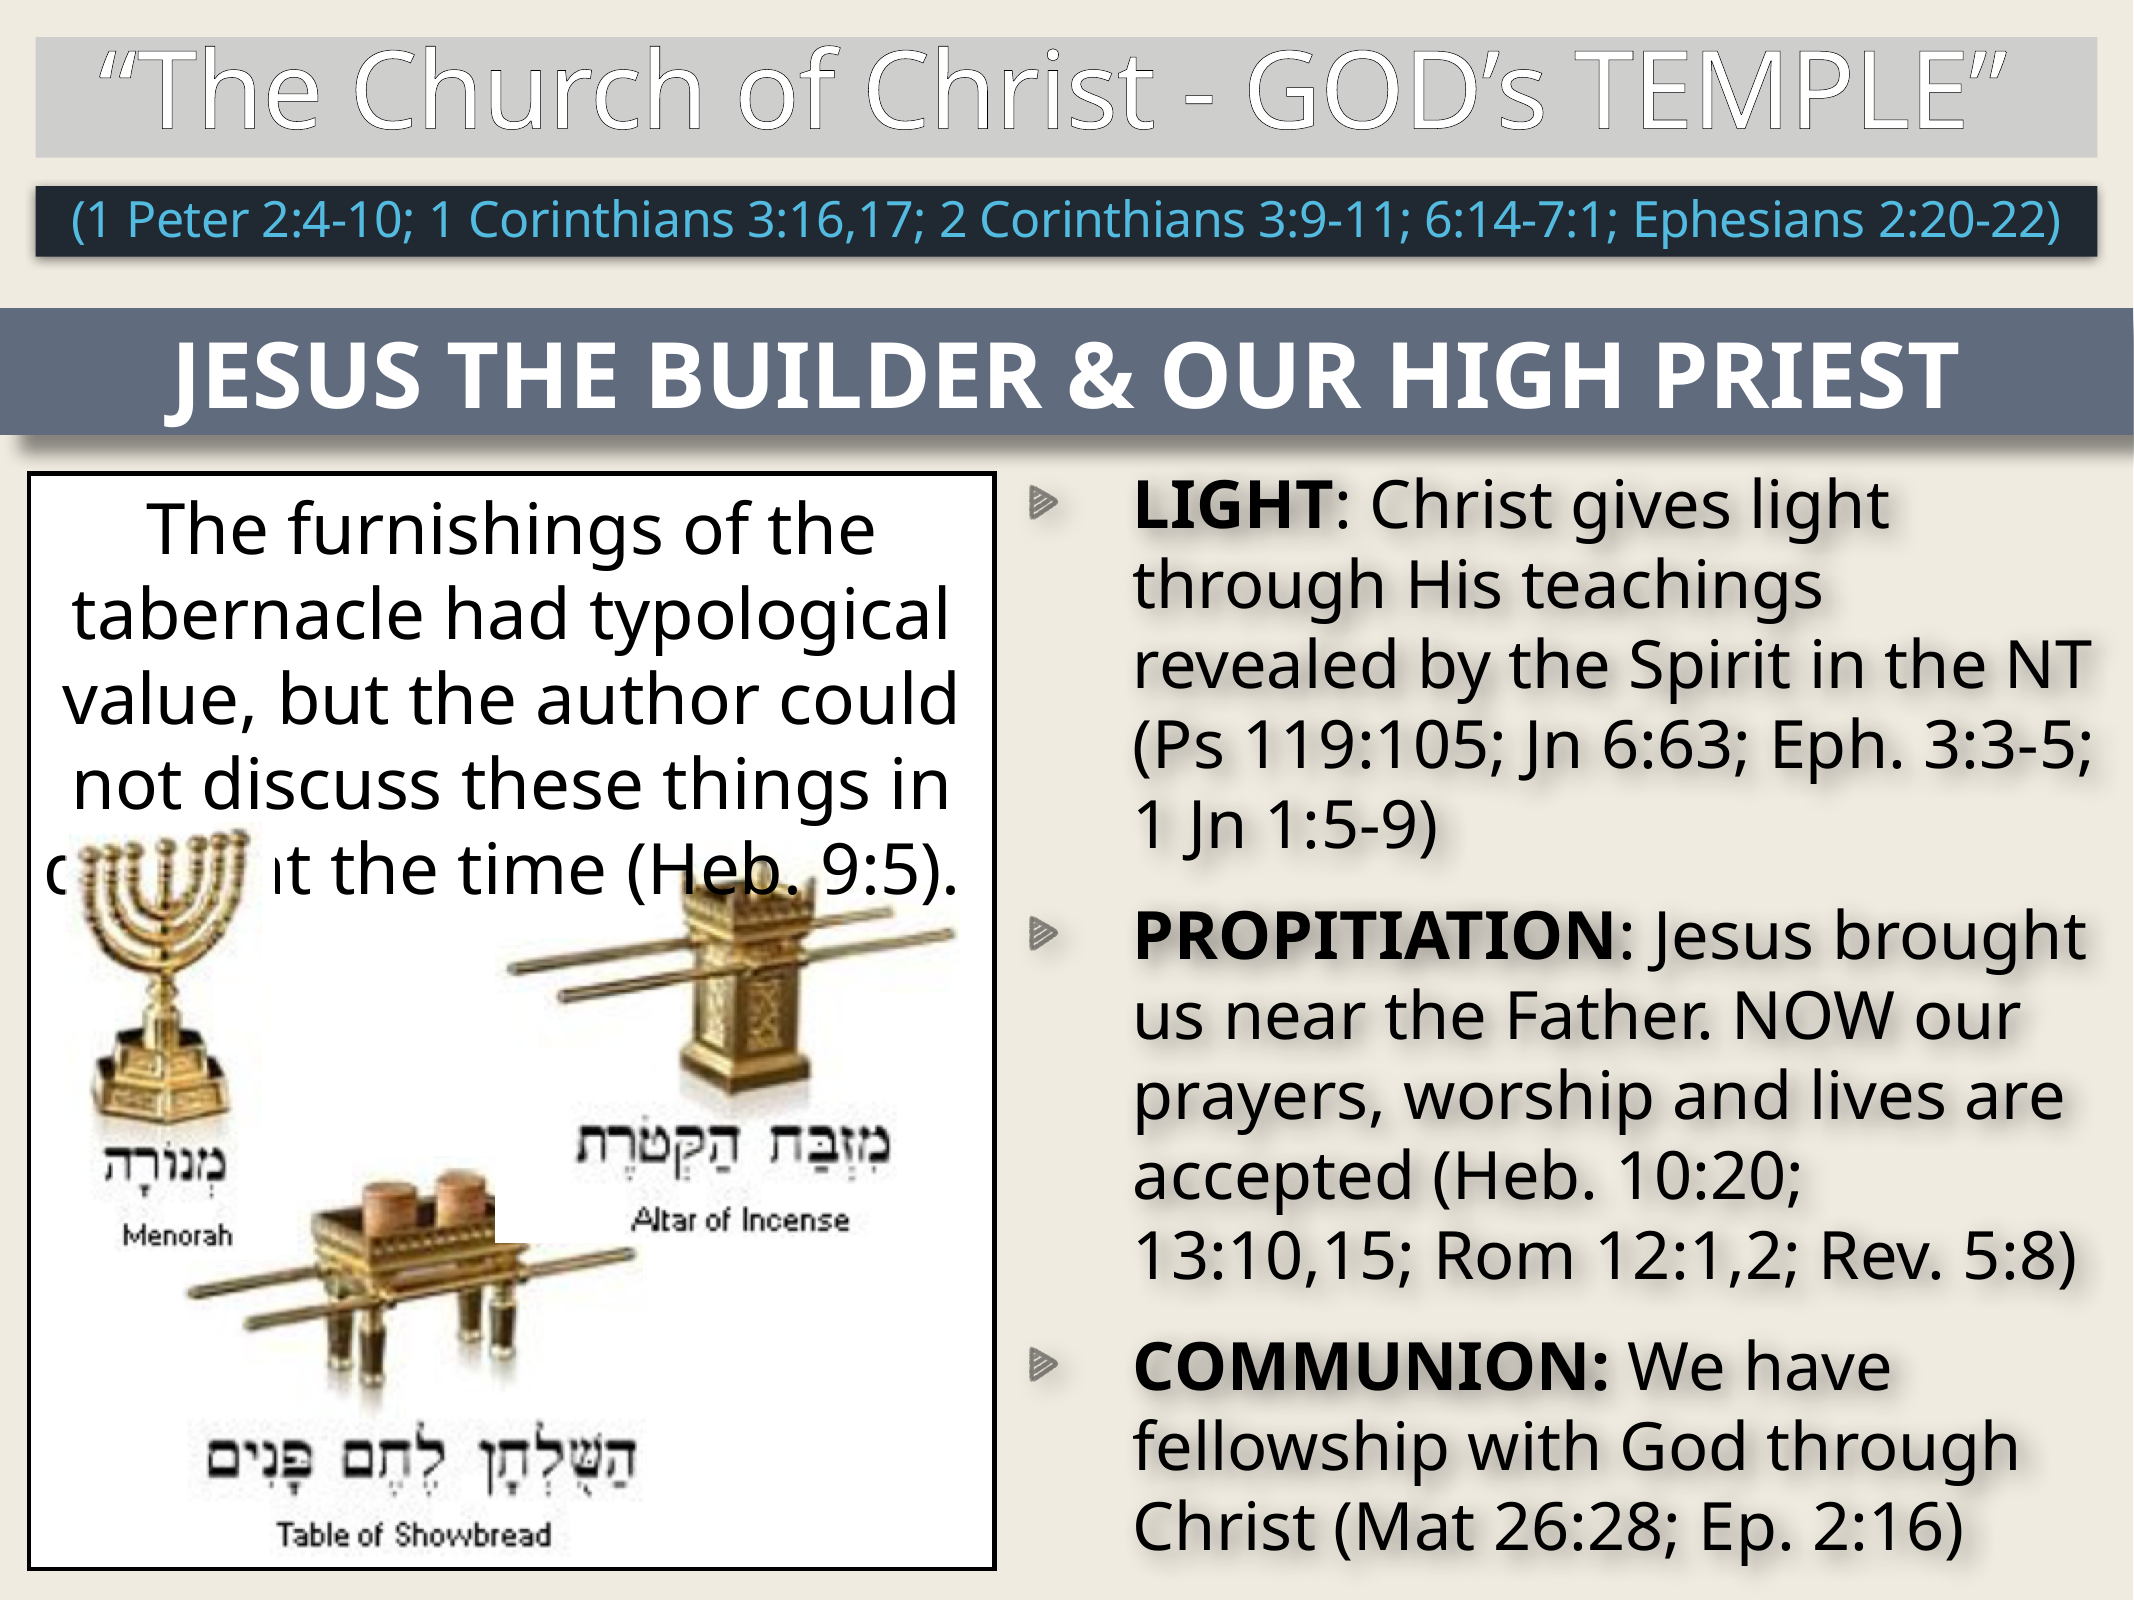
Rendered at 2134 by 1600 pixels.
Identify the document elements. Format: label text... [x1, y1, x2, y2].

picture [1028, 914, 1060, 952]
text_box JESUS THE BUILDER & OUR HIGH PRIEST [0, 308, 2134, 435]
picture [1028, 1345, 1060, 1383]
text_box [29, 473, 995, 1570]
text_box LIGHT: Christ gives light through His teachings revealed by the Spirit in the NT (Ps 119:105; Jn 6:63; Eph. 3:3-5; 1 Jn 1:5-9) PROPITIATION: Jesus brought us near the Father. NOW our prayers, worship and lives are accepted (Heb. 10:20; 13:10,15; Rom 12:1,2; Rev. 5:8) COMMUNION: We have fellowship with God through Christ (Mat 26:28; Ep. 2:16) [1020, 453, 2109, 1573]
text_box The furnishings of the tabernacle had typological value, but the author could not discuss these things in detail at the time (Heb. 9:5). [33, 475, 991, 917]
picture [1028, 483, 1060, 521]
picture [65, 822, 961, 1564]
text_box “The Church of Christ - GOD’s TEMPLE” [35, 37, 2098, 158]
text_box (1 Peter 2:4-10; 1 Corinthians 3:16,17; 2 Corinthians 3:9-11; 6:14-7:1; Ephesians 2:20-22) [35, 186, 2098, 257]
